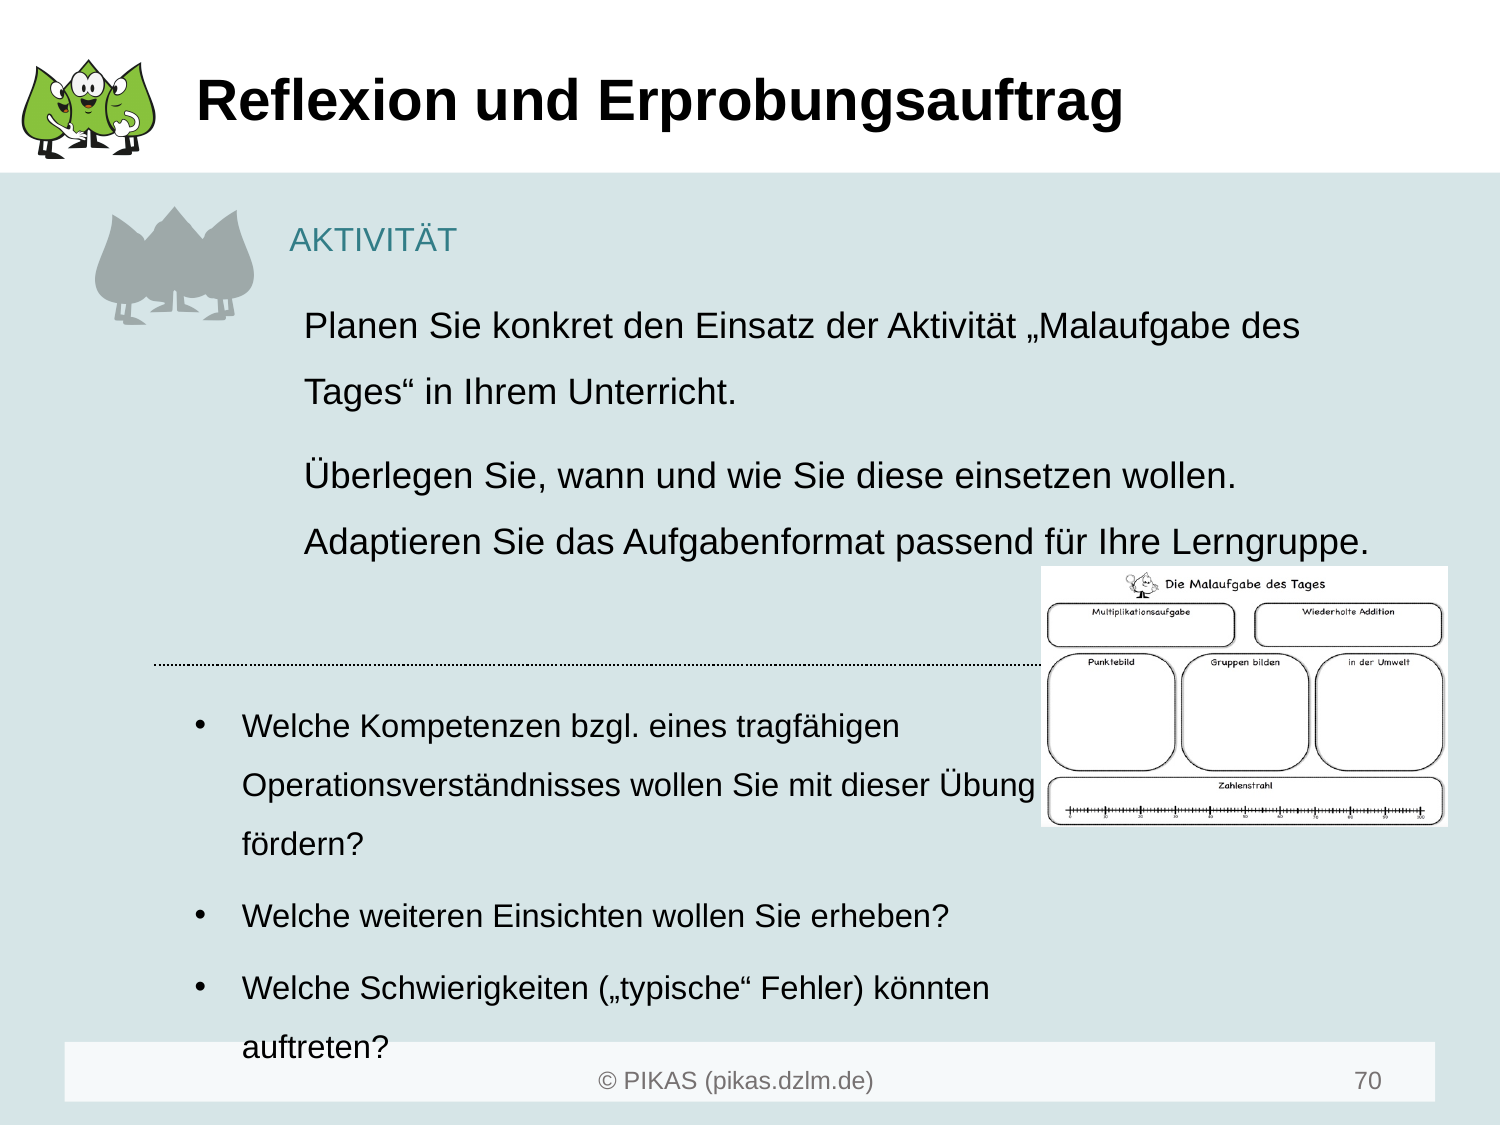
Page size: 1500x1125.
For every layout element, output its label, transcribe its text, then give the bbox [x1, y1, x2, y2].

picture [95, 206, 254, 325]
picture [17, 55, 159, 163]
list Planen Sie konkret den Einsatz der Aktivität „Malaufgabe des Tages“ in Ihrem Unterricht. Überlegen Sie, wann und wie Sie diese einsetzen wollen. Adaptieren Sie das Aufgabenformat passend für Ihre Lerngruppe. [289, 272, 1397, 638]
slide_number [95, 1039, 433, 1105]
title Reflexion und Erprobungsauftrag [179, 62, 1330, 162]
picture [1041, 566, 1448, 827]
slide_number 70 [1059, 1042, 1397, 1102]
text_box Welche Kompetenzen bzgl. eines tragfähigen Operationsverständnisses wollen Sie mit dieser Übung fördern? Welche weiteren Einsichten wollen Sie erheben? Welche Schwierigkeiten („typische“ Fehler) könnten auftreten? [179, 677, 1060, 1073]
